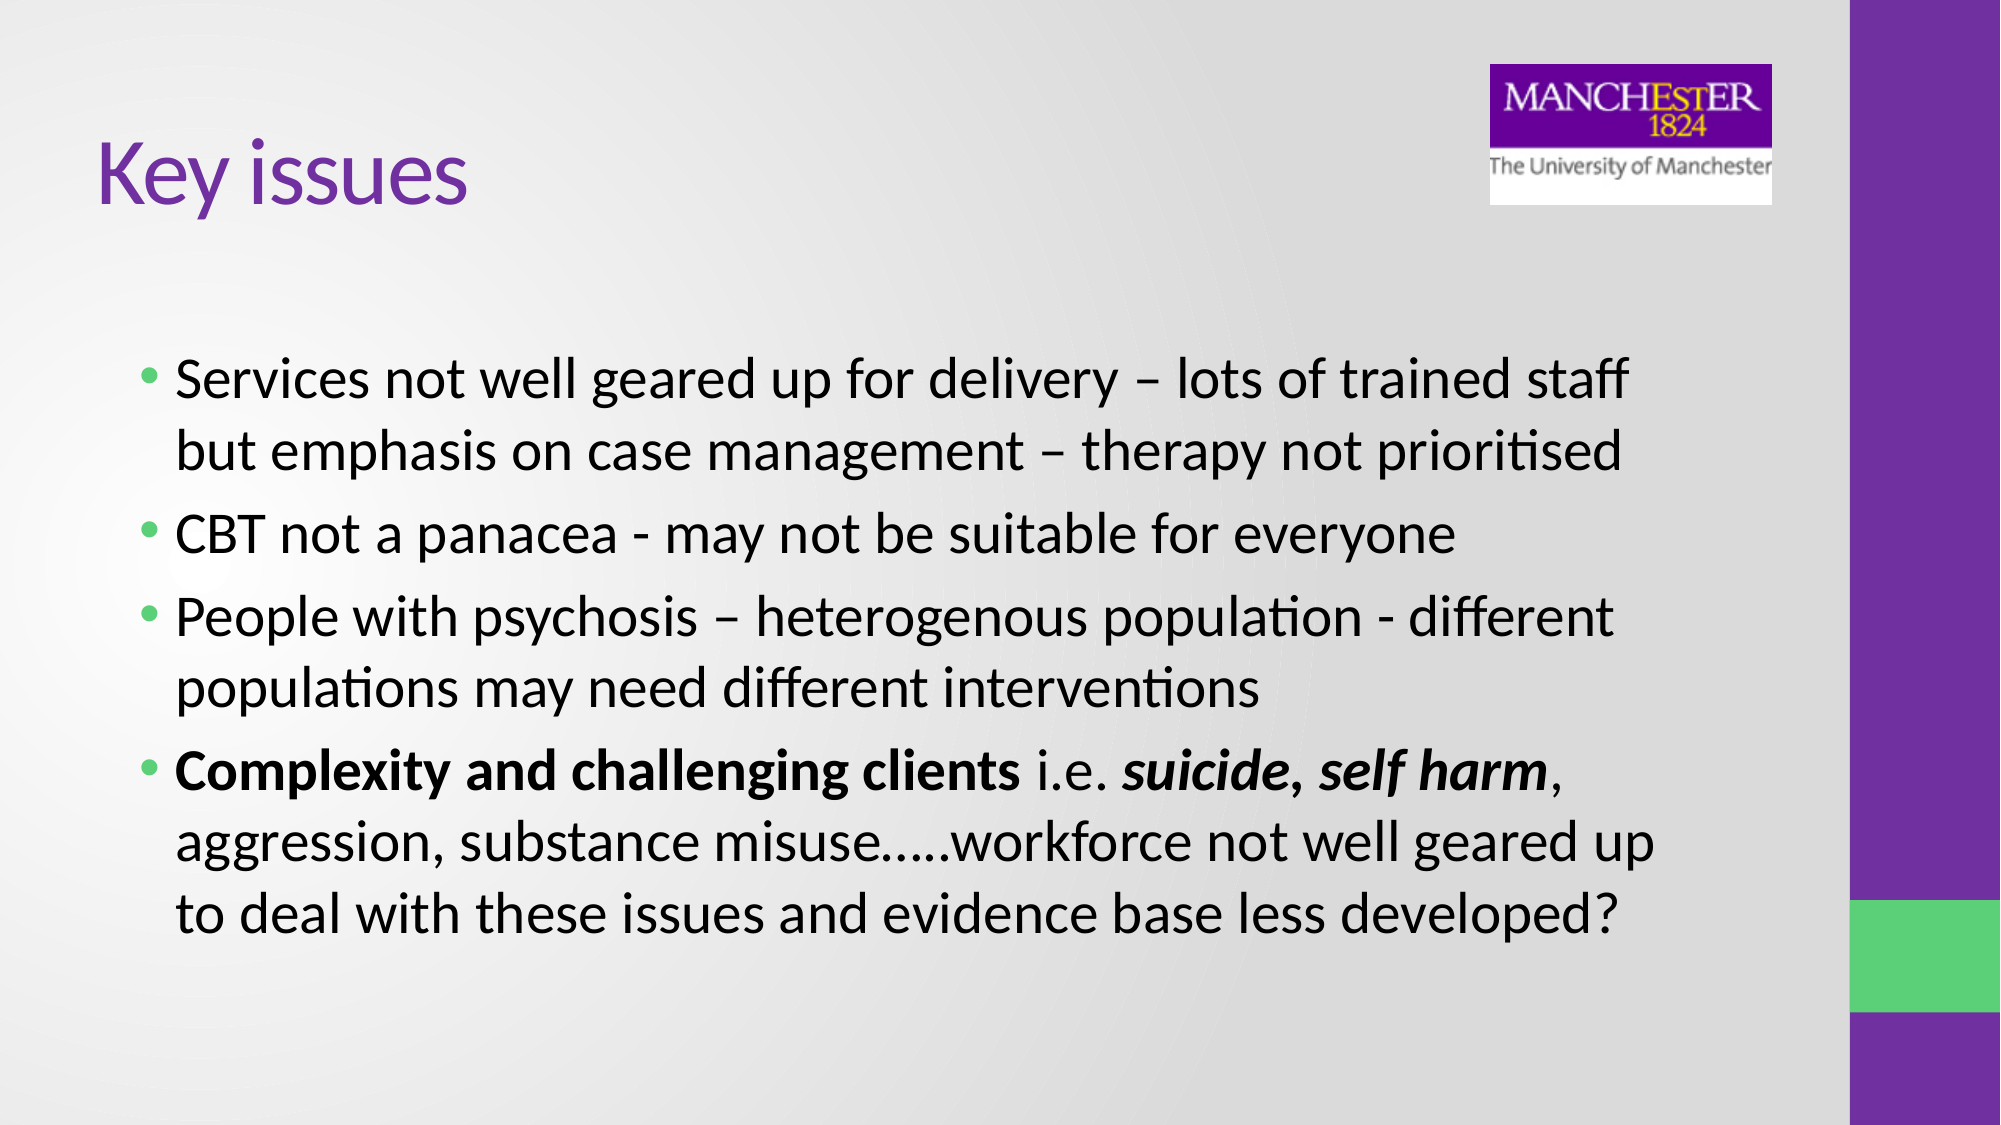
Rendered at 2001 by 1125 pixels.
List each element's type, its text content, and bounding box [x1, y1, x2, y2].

list Services not well geared up for delivery – lots of trained staff but emphasis on case management – therapy not prioritised CBT not a panacea - may not be suitable for everyone People with psychosis – heterogenous population - different populations may need different interventions Complexity and challenging clients i.e. suicide, self harm, aggression, substance misuse…..workforce not well geared up to deal with these issues and evidence base less developed? [106, 332, 1676, 1053]
title Key issues [81, 48, 1369, 284]
picture [1490, 63, 1773, 206]
